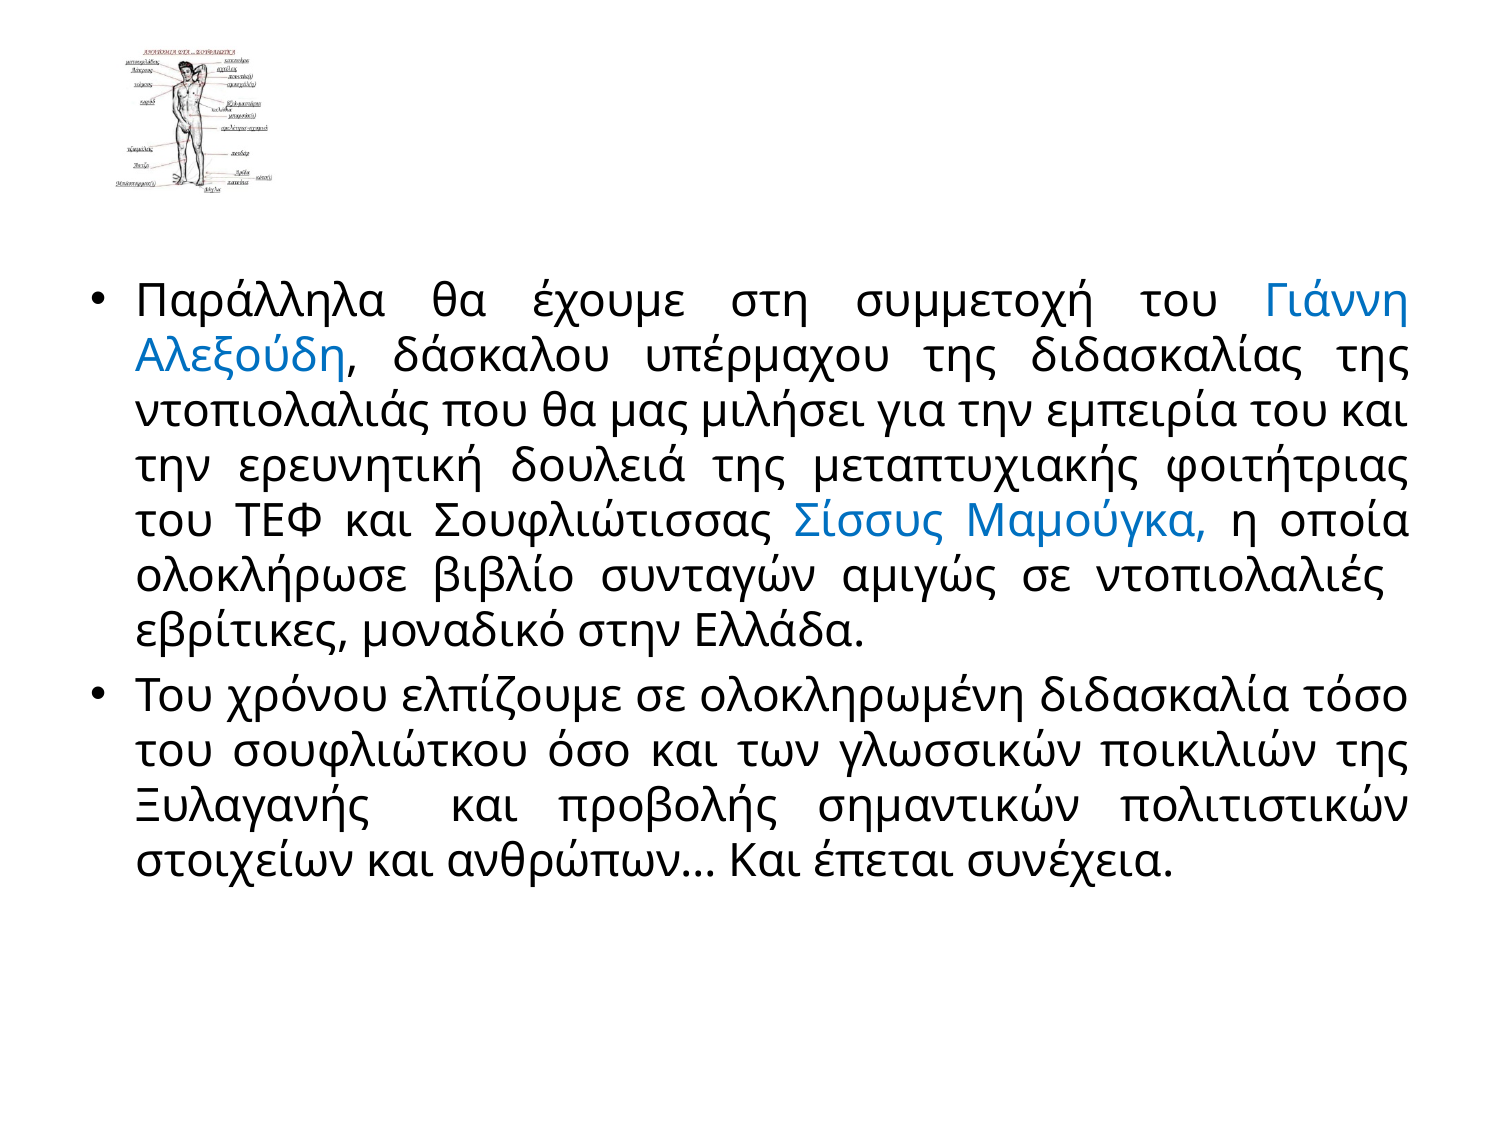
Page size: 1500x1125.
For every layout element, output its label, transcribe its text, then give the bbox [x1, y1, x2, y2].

list Παράλληλα θα έχουμε στη συμμετοχή του Γιάννη Αλεξούδη, δάσκαλου υπέρμαχου της διδασκαλίας της ντοπιολαλιάς που θα μας μιλήσει για την εμπειρία του και την ερευνητική δουλειά της μεταπτυχιακής φοιτήτριας του ΤΕΦ και Σουφλιώτισσας Σίσσυς Μαμούγκα, η οποία ολοκλήρωσε βιβλίο συνταγών αμιγώς σε ντοπιολαλιές εβρίτικες, μοναδικό στην Ελλάδα. Του χρόνου ελπίζουμε σε ολοκληρωμένη διδασκαλία τόσο του σουφλιώτκου όσο και των γλωσσικών ποικιλιών της Ξυλαγανής και προβολής σημαντικών πολιτιστικών στοιχείων και ανθρώπων… Και έπεται συνέχεια. [75, 262, 1425, 1005]
picture [105, 46, 278, 195]
